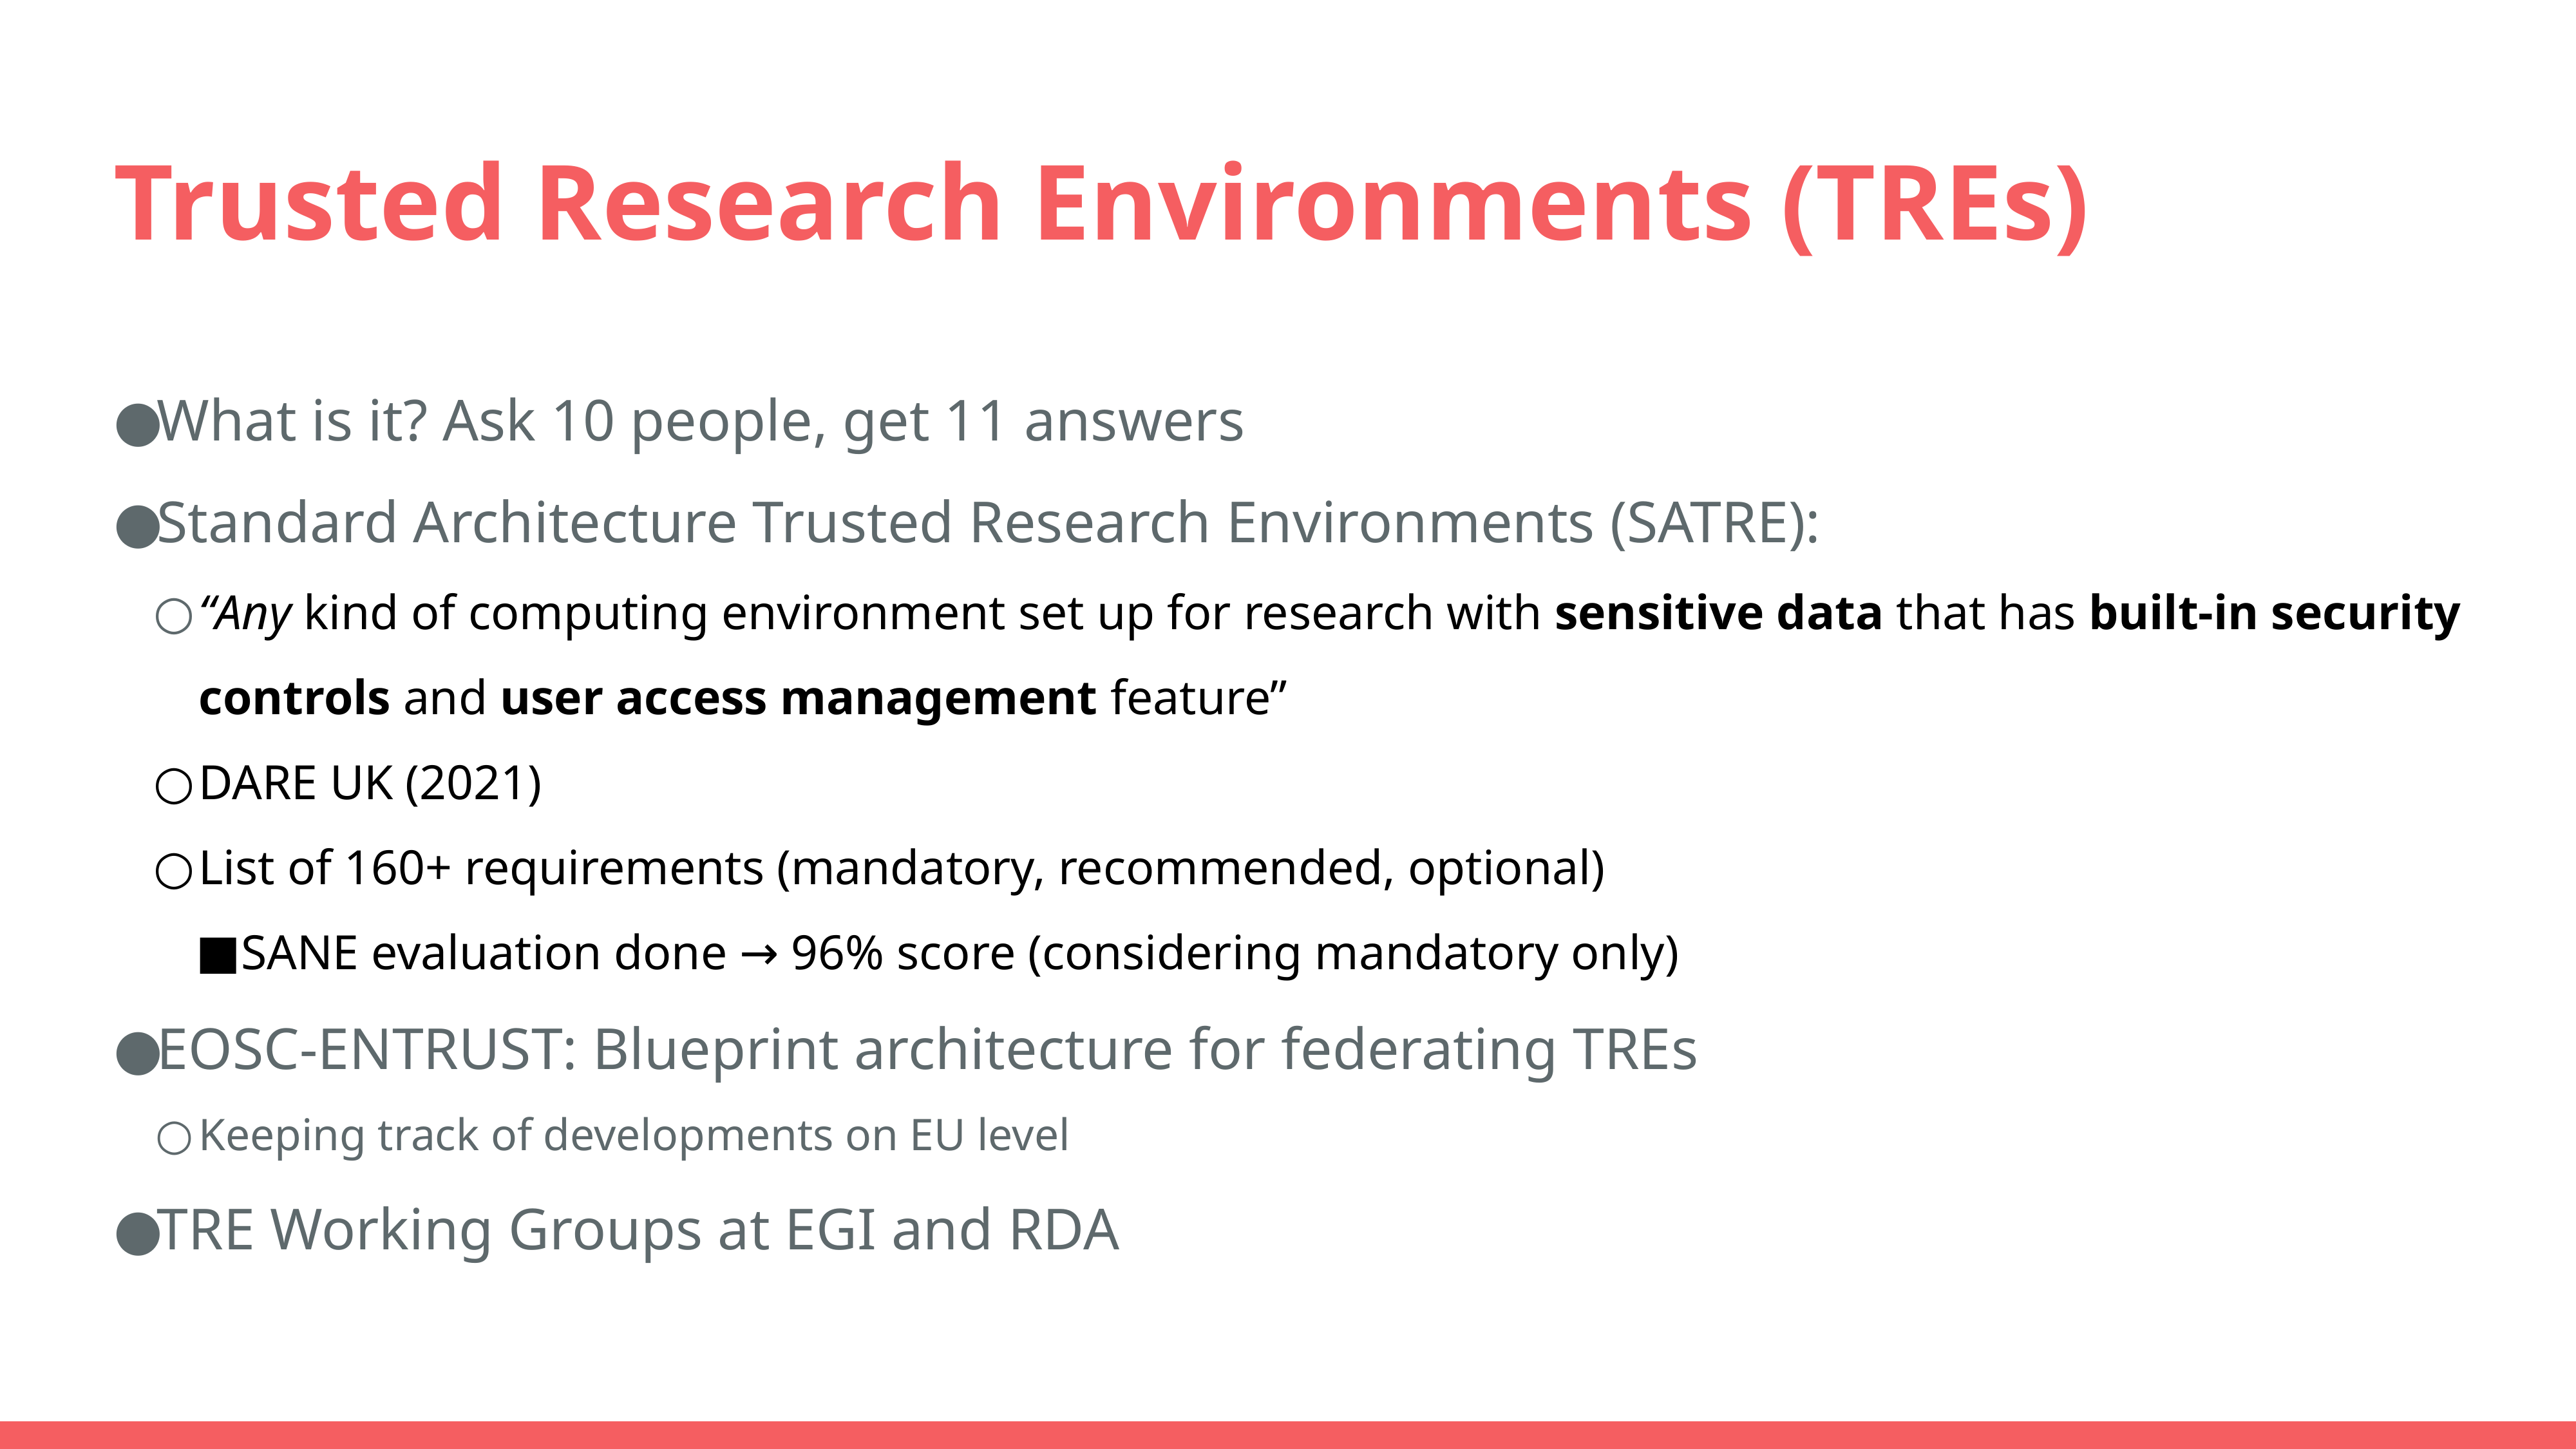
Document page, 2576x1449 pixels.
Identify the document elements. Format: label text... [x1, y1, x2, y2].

title Trusted Research Environments (TREs) [88, 110, 2488, 287]
list What is it? Ask 10 people, get 11 answers Standard Architecture Trusted Research Environments (SATRE): “Any kind of computing environment set up for research with sensitive data that has built-in security controls and user access management feature” DARE UK (2021) List of 160+ requirements (mandatory, recommended, optional) SANE evaluation done → 96% score (considering mandatory only) EOSC-ENTRUST: Blueprint architecture for federating TREs Keeping track of developments on EU level TRE Working Groups at EGI and RDA [88, 325, 2488, 1287]
